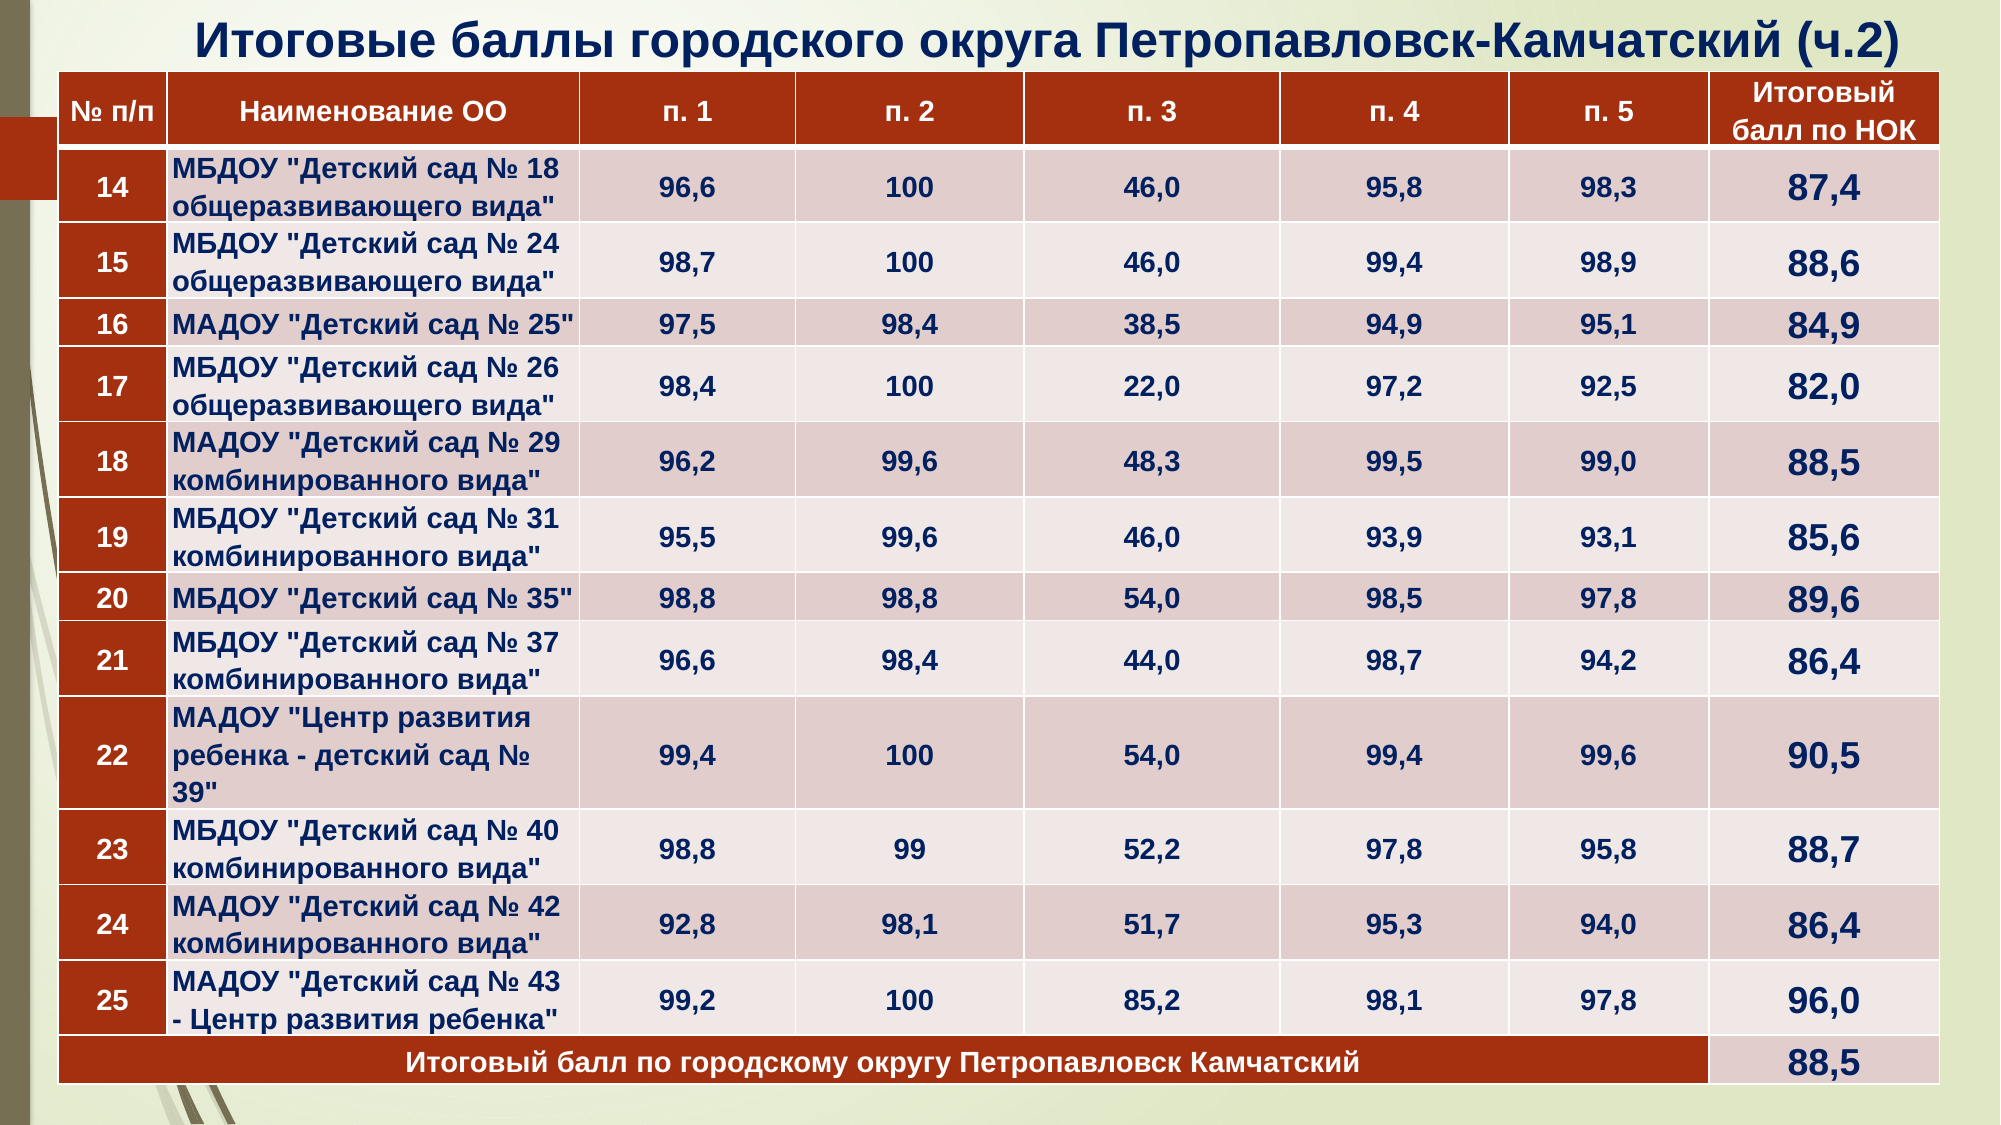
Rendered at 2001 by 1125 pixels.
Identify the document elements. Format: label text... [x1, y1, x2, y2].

table_cell МБДОУ "Детский сад № 35" [168, 573, 579, 620]
table_cell МБДОУ "Детский сад № 37 комбинированного вида" [168, 621, 579, 695]
table_cell 97,2 [1281, 347, 1508, 421]
table_cell 46,0 [1025, 223, 1279, 297]
table_cell 98,8 [580, 573, 795, 620]
table_cell МБДОУ "Детский сад № 24 общеразвивающего вида" [168, 223, 579, 297]
table_cell 17 [59, 347, 166, 421]
table_cell 54,0 [1025, 573, 1279, 620]
table_cell 98,3 [1510, 150, 1708, 221]
table_cell 99 [796, 810, 1023, 884]
table_cell МАДОУ "Детский сад № 25" [168, 299, 579, 345]
table_cell 86,4 [1710, 885, 1939, 959]
table_cell 18 [59, 422, 166, 496]
table_cell 99,4 [1281, 223, 1508, 297]
table_cell МАДОУ "Детский сад № 29 комбинированного вида" [168, 422, 579, 496]
table_cell 98,7 [1281, 621, 1508, 695]
table_cell 52,2 [1025, 810, 1279, 884]
table_cell МАДОУ "Детский сад № 42 комбинированного вида" [168, 885, 579, 959]
table_cell 44,0 [1025, 621, 1279, 695]
table_header п. 4 [1281, 72, 1508, 144]
table_cell МБДОУ "Детский сад № 18 общеразвивающего вида" [168, 150, 579, 221]
table_cell 82,0 [1710, 347, 1939, 421]
table_cell 84,9 [1710, 299, 1939, 345]
table_cell 16 [59, 299, 166, 345]
table_cell 90,5 [1710, 697, 1939, 808]
table_cell 48,3 [1025, 422, 1279, 496]
table_header Итоговый балл по НОК [1710, 72, 1939, 144]
table_cell 94,9 [1281, 299, 1508, 345]
table_cell 46,0 [1025, 150, 1279, 221]
table_cell 95,8 [1510, 810, 1708, 884]
table_cell МБДОУ "Детский сад № 26 общеразвивающего вида" [168, 347, 579, 421]
table_cell 87,4 [1710, 150, 1939, 221]
table_cell 94,2 [1510, 621, 1708, 695]
table_header п. 5 [1510, 72, 1708, 144]
table_cell 98,9 [1510, 223, 1708, 297]
table_cell 99,6 [796, 498, 1023, 571]
table_cell 89,6 [1710, 573, 1939, 620]
table_cell 97,8 [1510, 961, 1708, 1034]
table_cell 85,6 [1710, 498, 1939, 571]
table_cell 38,5 [1025, 299, 1279, 345]
table_cell 100 [796, 697, 1023, 808]
table_cell МБДОУ "Детский сад № 40 комбинированного вида" [168, 810, 579, 884]
table_cell 86,4 [1710, 621, 1939, 695]
table_cell МАДОУ "Детский сад № 43 - Центр развития ребенка" [168, 961, 579, 1034]
table_cell 95,1 [1510, 299, 1708, 345]
table_cell 99,5 [1281, 422, 1508, 496]
table_cell 93,1 [1510, 498, 1708, 571]
table_cell 22,0 [1025, 347, 1279, 421]
table_cell 98,4 [796, 621, 1023, 695]
table_cell 99,2 [580, 961, 795, 1034]
table_cell 20 [59, 573, 166, 620]
table_cell 92,8 [580, 885, 795, 959]
table_cell 88,6 [1710, 223, 1939, 297]
table_cell 46,0 [1025, 498, 1279, 571]
table_cell 100 [796, 223, 1023, 297]
table_cell 24 [59, 885, 166, 959]
table_cell МАДОУ "Центр развития ребенка - детский сад № 39" [168, 697, 579, 808]
table_cell 97,8 [1510, 573, 1708, 620]
table_cell 95,3 [1281, 885, 1508, 959]
table_cell 92,5 [1510, 347, 1708, 421]
table_cell 88,5 [1710, 422, 1939, 496]
table_cell 88,5 [1710, 1036, 1939, 1083]
table_header п. 2 [796, 72, 1023, 144]
table_cell 100 [796, 961, 1023, 1034]
table_cell Итоговый балл по городскому округу Петропавловск Камчатский [59, 1036, 1708, 1083]
table_cell 94,0 [1510, 885, 1708, 959]
table_cell 99,6 [1510, 697, 1708, 808]
table_cell 100 [796, 150, 1023, 221]
table_cell 95,8 [1281, 150, 1508, 221]
table_cell 54,0 [1025, 697, 1279, 808]
table_cell 96,2 [580, 422, 795, 496]
table_cell 19 [59, 498, 166, 571]
table_cell 96,0 [1710, 961, 1939, 1034]
table_cell 22 [59, 697, 166, 808]
table_cell 98,8 [796, 573, 1023, 620]
table_cell 51,7 [1025, 885, 1279, 959]
table_header № п/п [59, 72, 166, 144]
table_cell 99,4 [580, 697, 795, 808]
table_cell 99,0 [1510, 422, 1708, 496]
table_cell 98,7 [580, 223, 795, 297]
table_cell 98,1 [796, 885, 1023, 959]
table_cell 98,1 [1281, 961, 1508, 1034]
table_cell 98,4 [796, 299, 1023, 345]
table_cell 95,5 [580, 498, 795, 571]
table_cell 14 [59, 150, 166, 221]
table_cell 96,6 [580, 150, 795, 221]
table_header п. 3 [1025, 72, 1279, 144]
table_cell 88,7 [1710, 810, 1939, 884]
table_cell 96,6 [580, 621, 795, 695]
table_cell 100 [796, 347, 1023, 421]
table_cell 99,6 [796, 422, 1023, 496]
table_cell 23 [59, 810, 166, 884]
table_cell 15 [59, 223, 166, 297]
table_cell 93,9 [1281, 498, 1508, 571]
table_cell 97,5 [580, 299, 795, 345]
table_cell 98,5 [1281, 573, 1508, 620]
table_cell МБДОУ "Детский сад № 31 комбинированного вида" [168, 498, 579, 571]
table_header Наименование ОО [168, 72, 579, 144]
table_cell 25 [59, 961, 166, 1034]
table_cell 85,2 [1025, 961, 1279, 1034]
title Итоговые баллы городского округа Петропавловск-Камчатский (ч.2) [60, 0, 2000, 144]
table_cell 98,8 [580, 810, 795, 884]
table_cell 98,4 [580, 347, 795, 421]
table_header п. 1 [580, 72, 795, 144]
table_cell 97,8 [1281, 810, 1508, 884]
table_cell 99,4 [1281, 697, 1508, 808]
table_cell 21 [59, 621, 166, 695]
